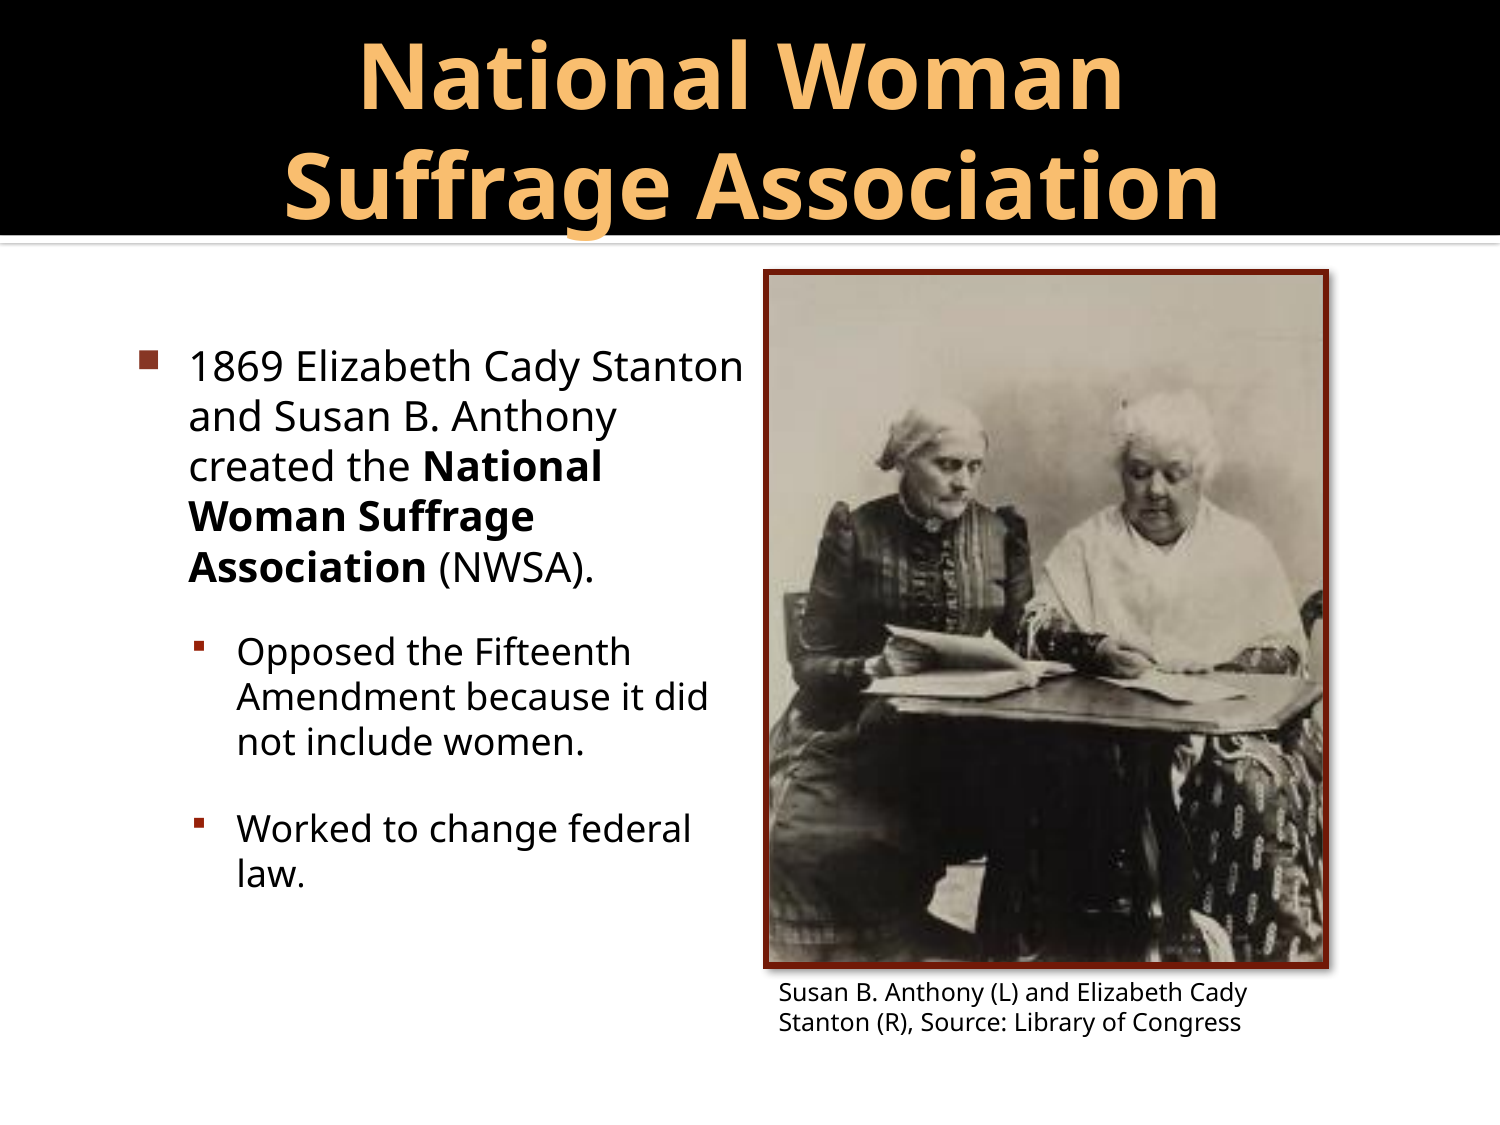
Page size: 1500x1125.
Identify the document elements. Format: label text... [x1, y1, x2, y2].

text_box Susan B. Anthony (L) and Elizabeth Cady Stanton (R), Source: Library of Congress [763, 969, 1500, 1044]
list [769, 274, 1323, 963]
title National Woman Suffrage Association [75, 24, 1425, 231]
list 1869 Elizabeth Cady Stanton and Susan B. Anthony created the National Woman Suffrage Association (NWSA). Opposed the Fifteenth Amendment because it did not include women. Worked to change federal law. [101, 324, 764, 1084]
